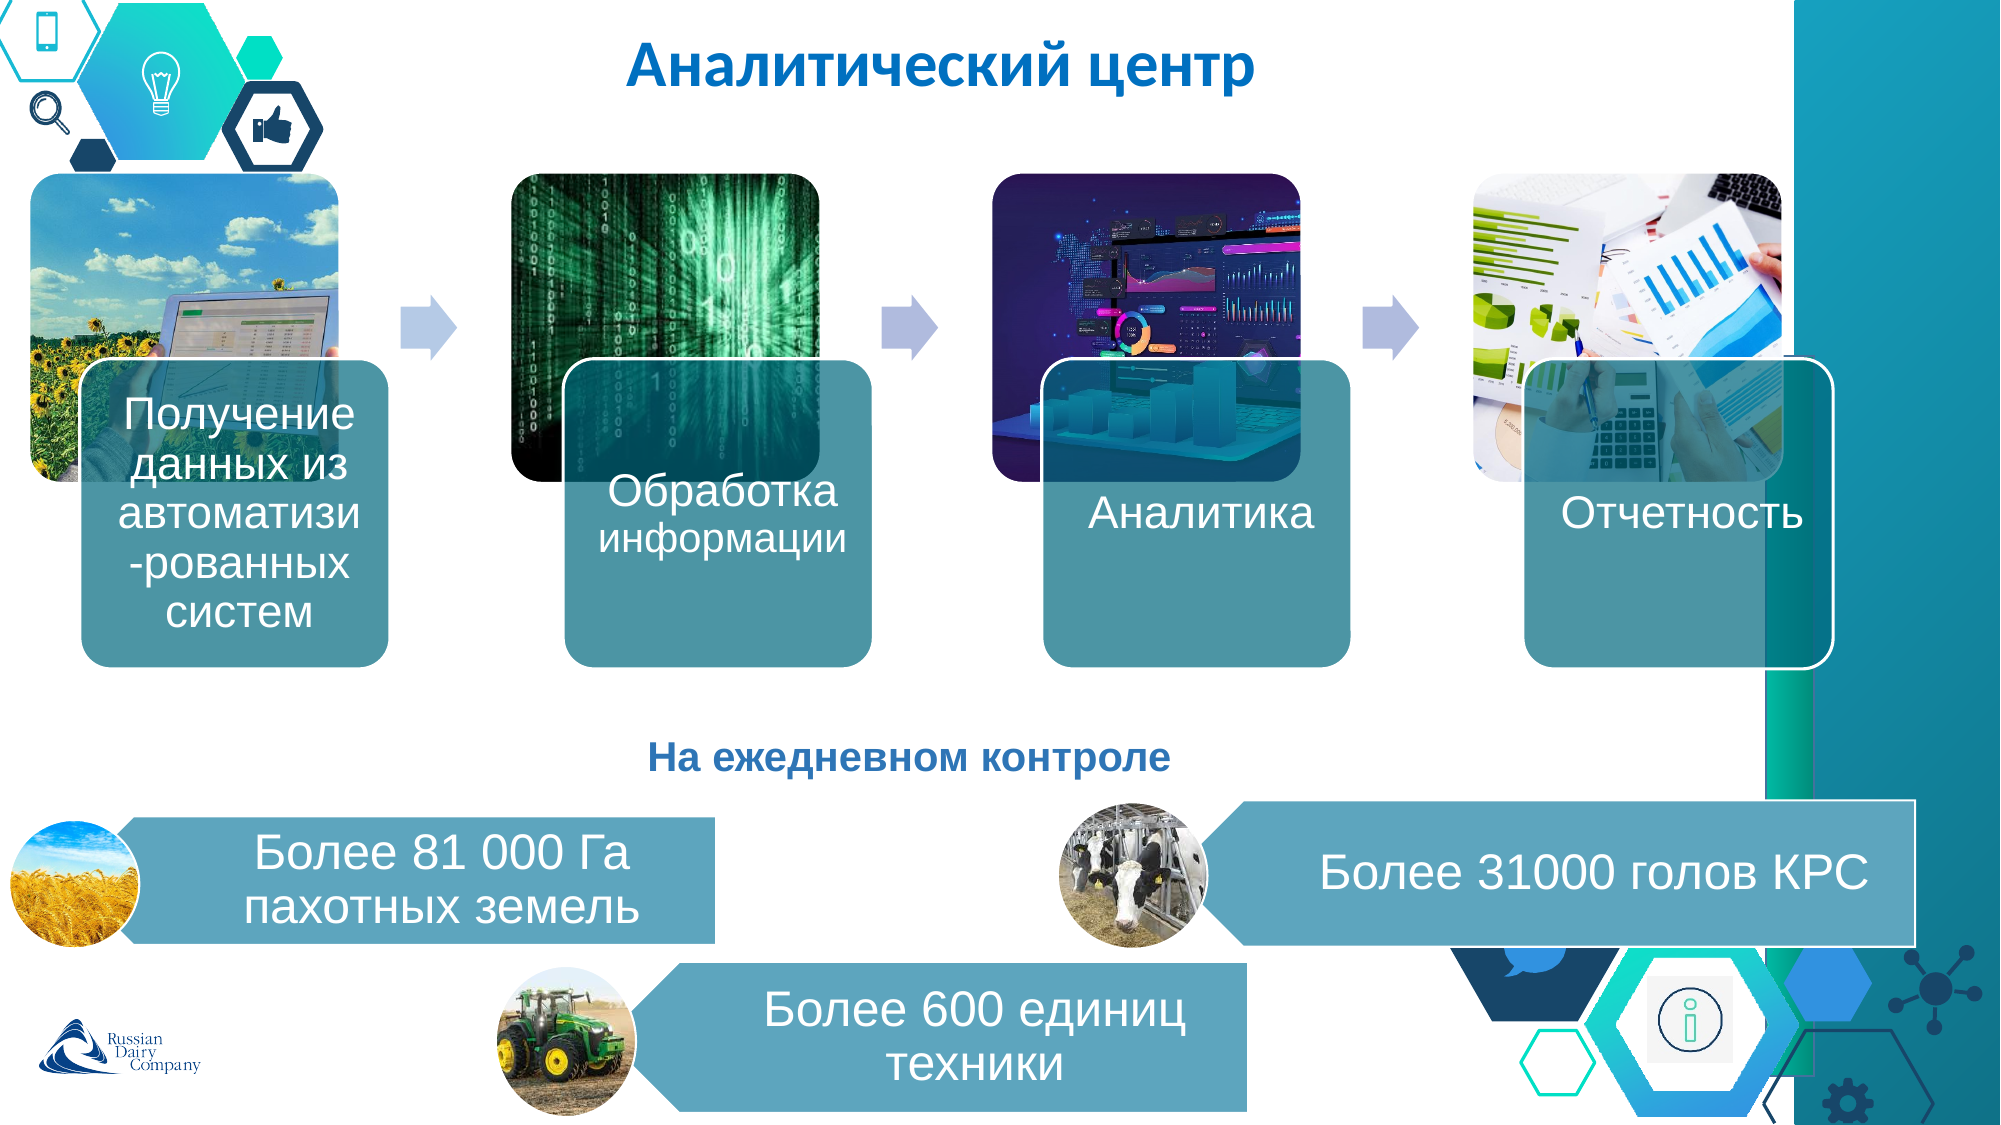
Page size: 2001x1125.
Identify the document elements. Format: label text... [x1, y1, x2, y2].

text_box Аналитический центр [467, 12, 1417, 46]
text_box [1794, 0, 2000, 1125]
text_box [1765, 732, 1815, 799]
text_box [1450, 875, 1983, 1124]
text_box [1057, 800, 1915, 949]
text_box [8, 819, 98, 950]
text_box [29, 109, 1834, 732]
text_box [495, 961, 1249, 1118]
text_box [318, 46, 1465, 109]
text_box На ежедневном контроле [632, 732, 1187, 788]
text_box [68, 816, 717, 945]
picture [39, 1019, 201, 1074]
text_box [0, 0, 318, 183]
